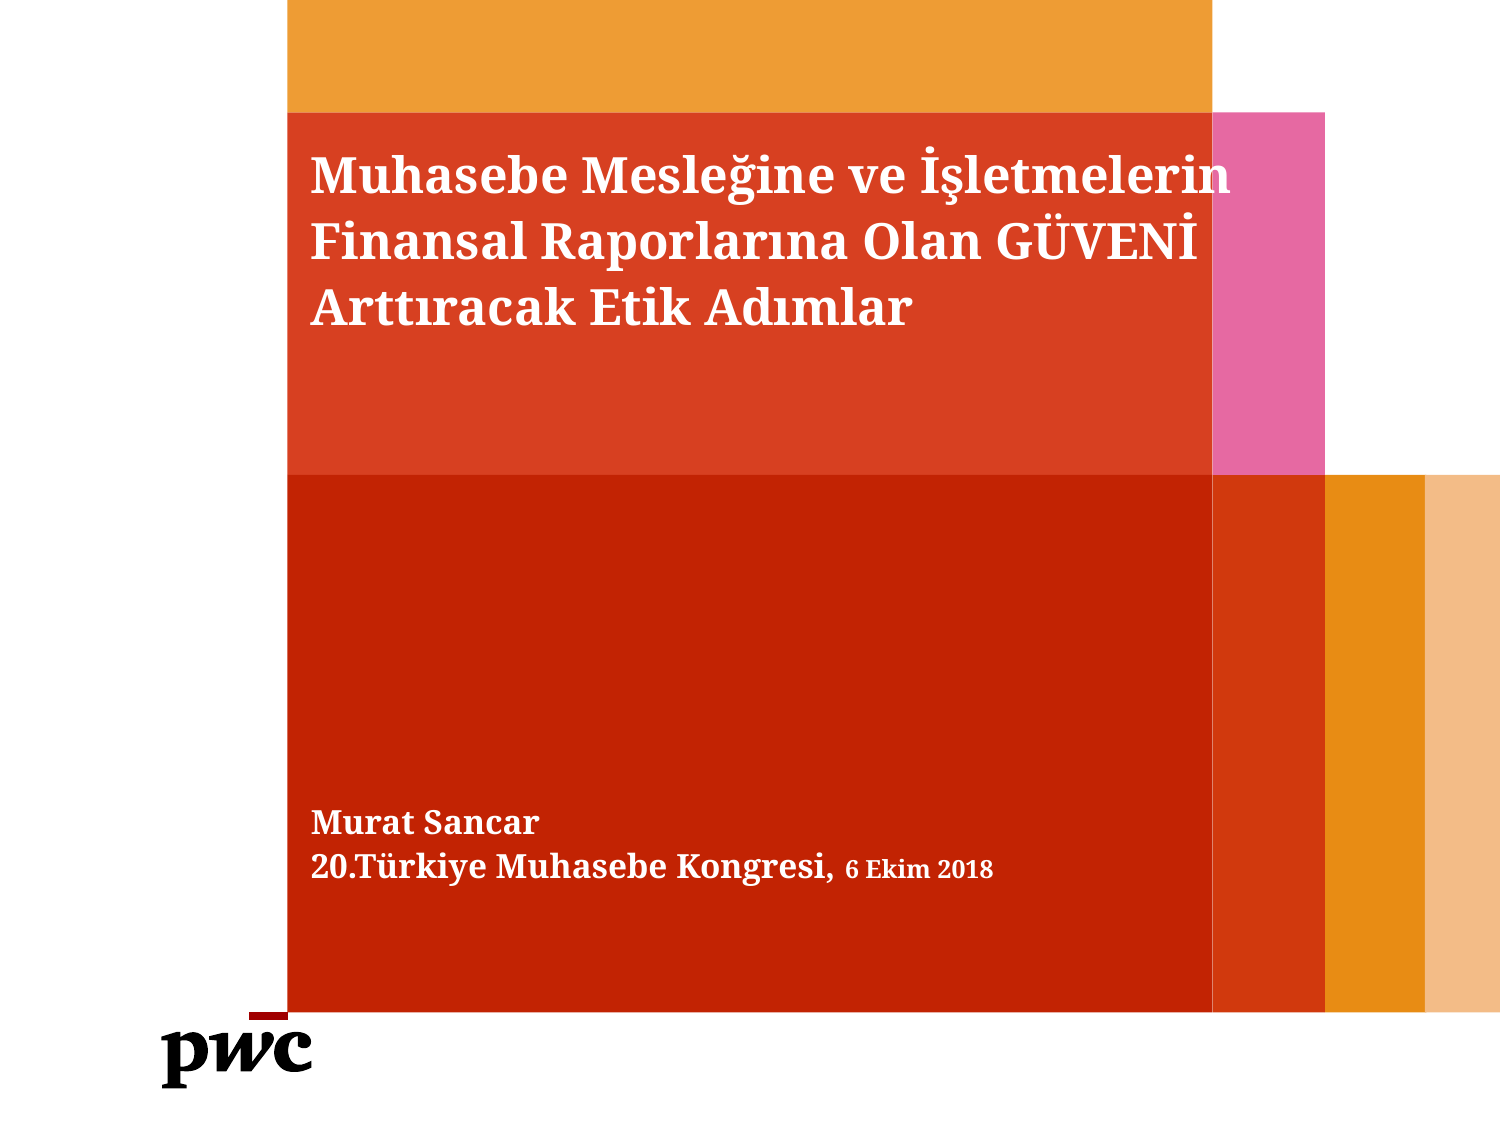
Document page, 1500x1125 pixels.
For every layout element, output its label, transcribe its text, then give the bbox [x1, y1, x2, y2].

title Muhasebe Mesleğine ve İşletmelerin Finansal Raporlarına Olan GÜVENİ Arttıracak Etik Adımlar Murat Sancar 20.Türkiye Muhasebe Kongresi, 6 Ekim 2018 [310, 137, 1300, 388]
